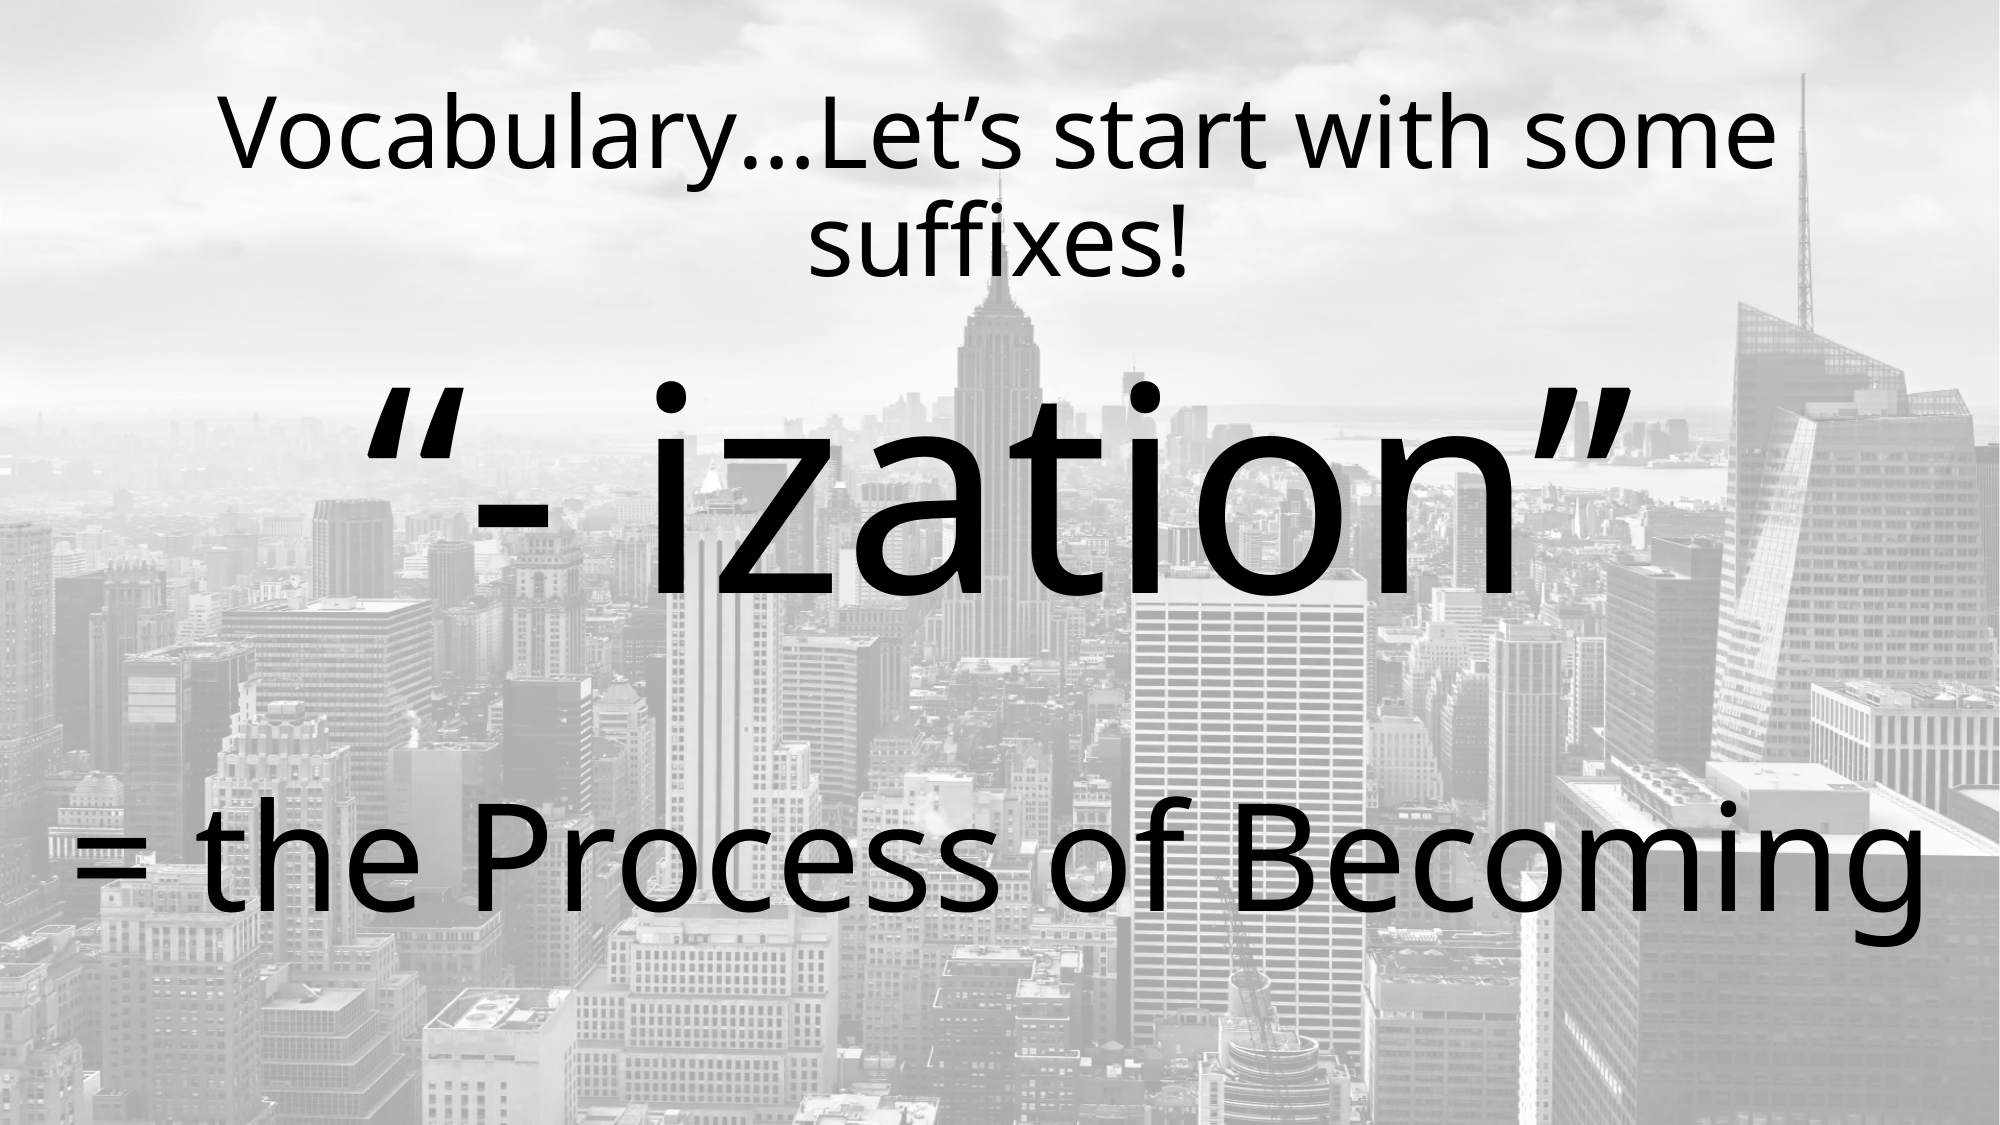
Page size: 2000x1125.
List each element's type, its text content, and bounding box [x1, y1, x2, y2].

text_box Vocabulary…Let’s start with some suffixes! [0, 74, 2000, 306]
text_box = the Process of Becoming [3, 774, 2000, 952]
text_box “- ization” [0, 337, 2000, 663]
